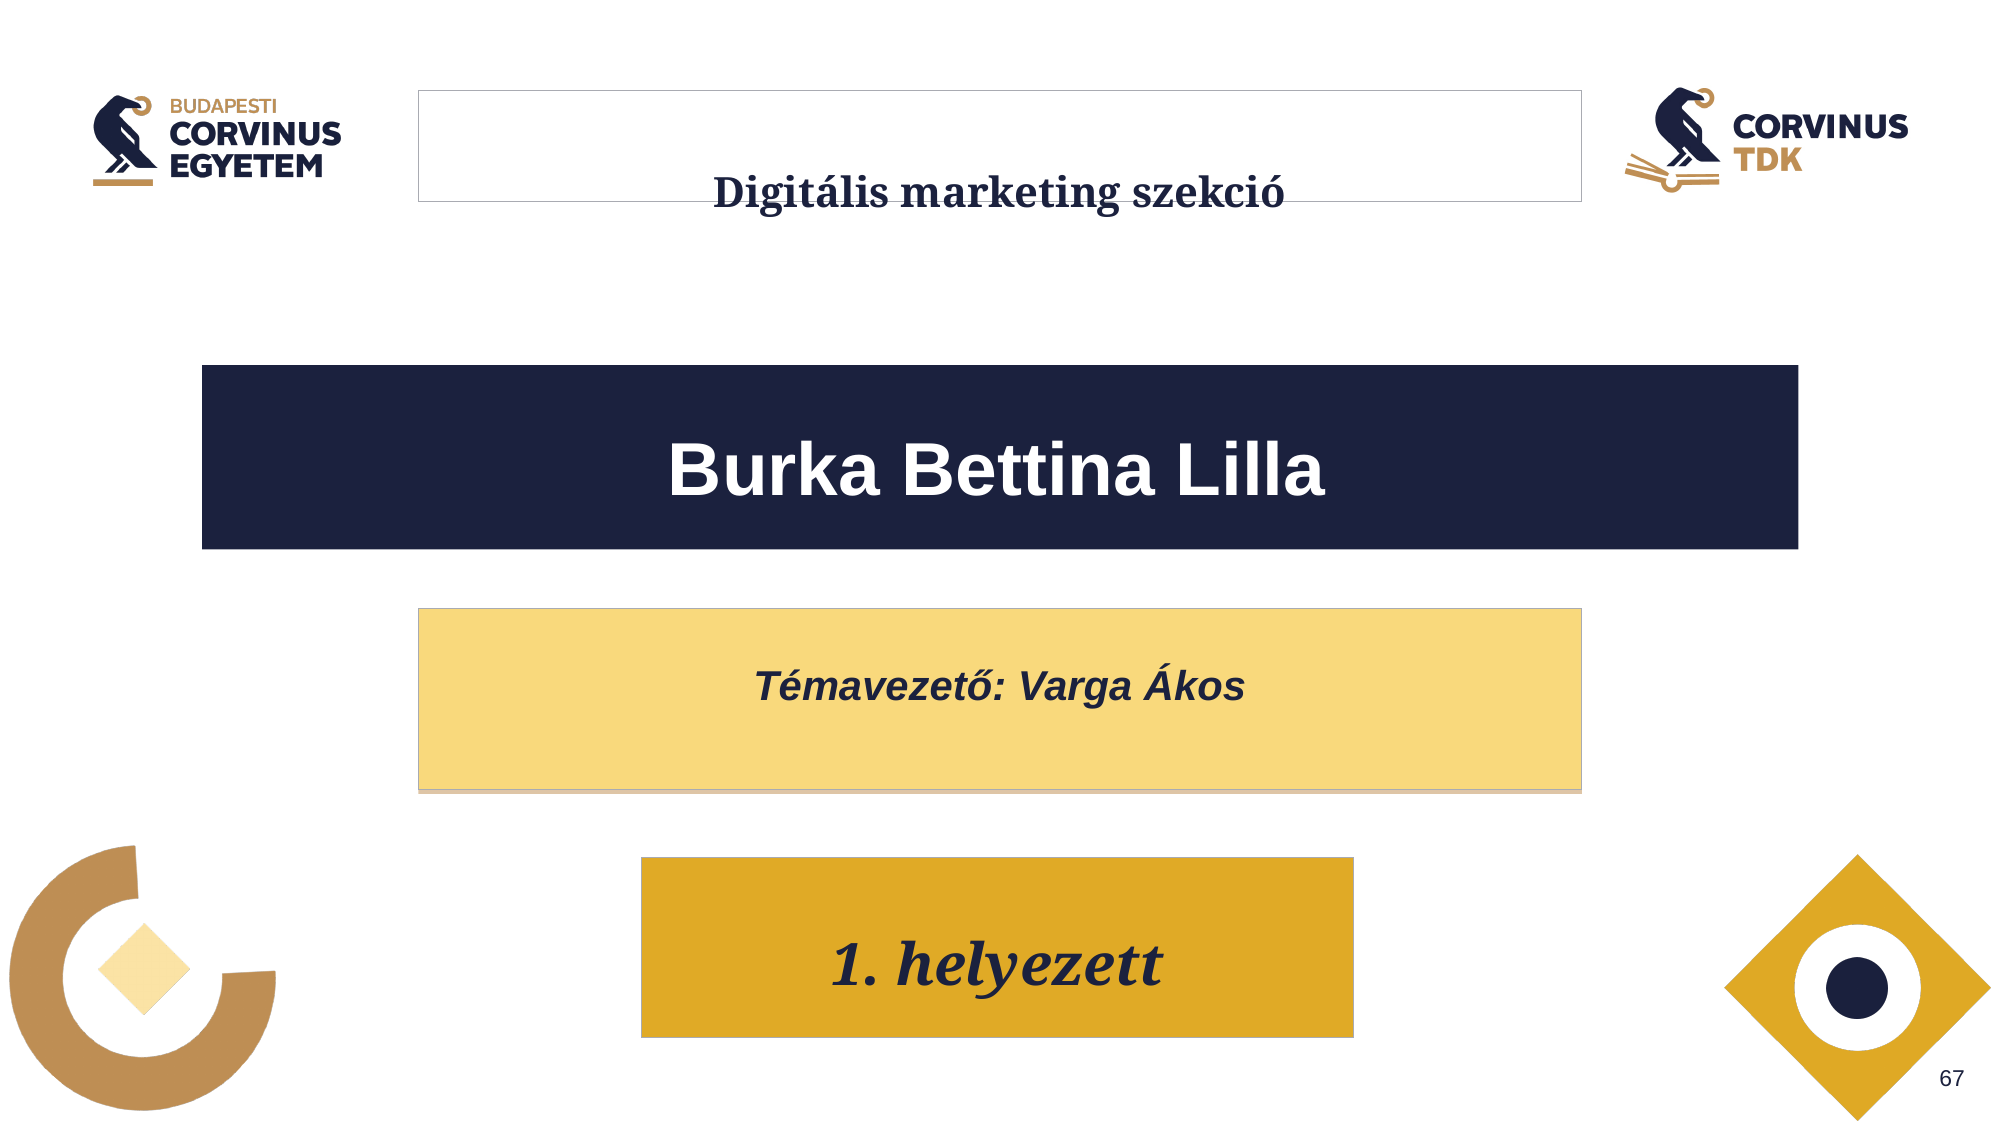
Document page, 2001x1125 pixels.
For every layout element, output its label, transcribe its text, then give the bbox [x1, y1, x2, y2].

picture [1532, 0, 2000, 281]
title Digitális marketing szekció [418, 90, 1582, 202]
picture [0, 820, 303, 1125]
picture [1724, 854, 1991, 1121]
text_box 1. helyezett [641, 857, 1354, 1038]
text_box Témavezető: Varga Ákos [418, 608, 1582, 790]
picture [93, 95, 365, 186]
text_box Burka Bettina Lilla [205, 374, 1789, 541]
